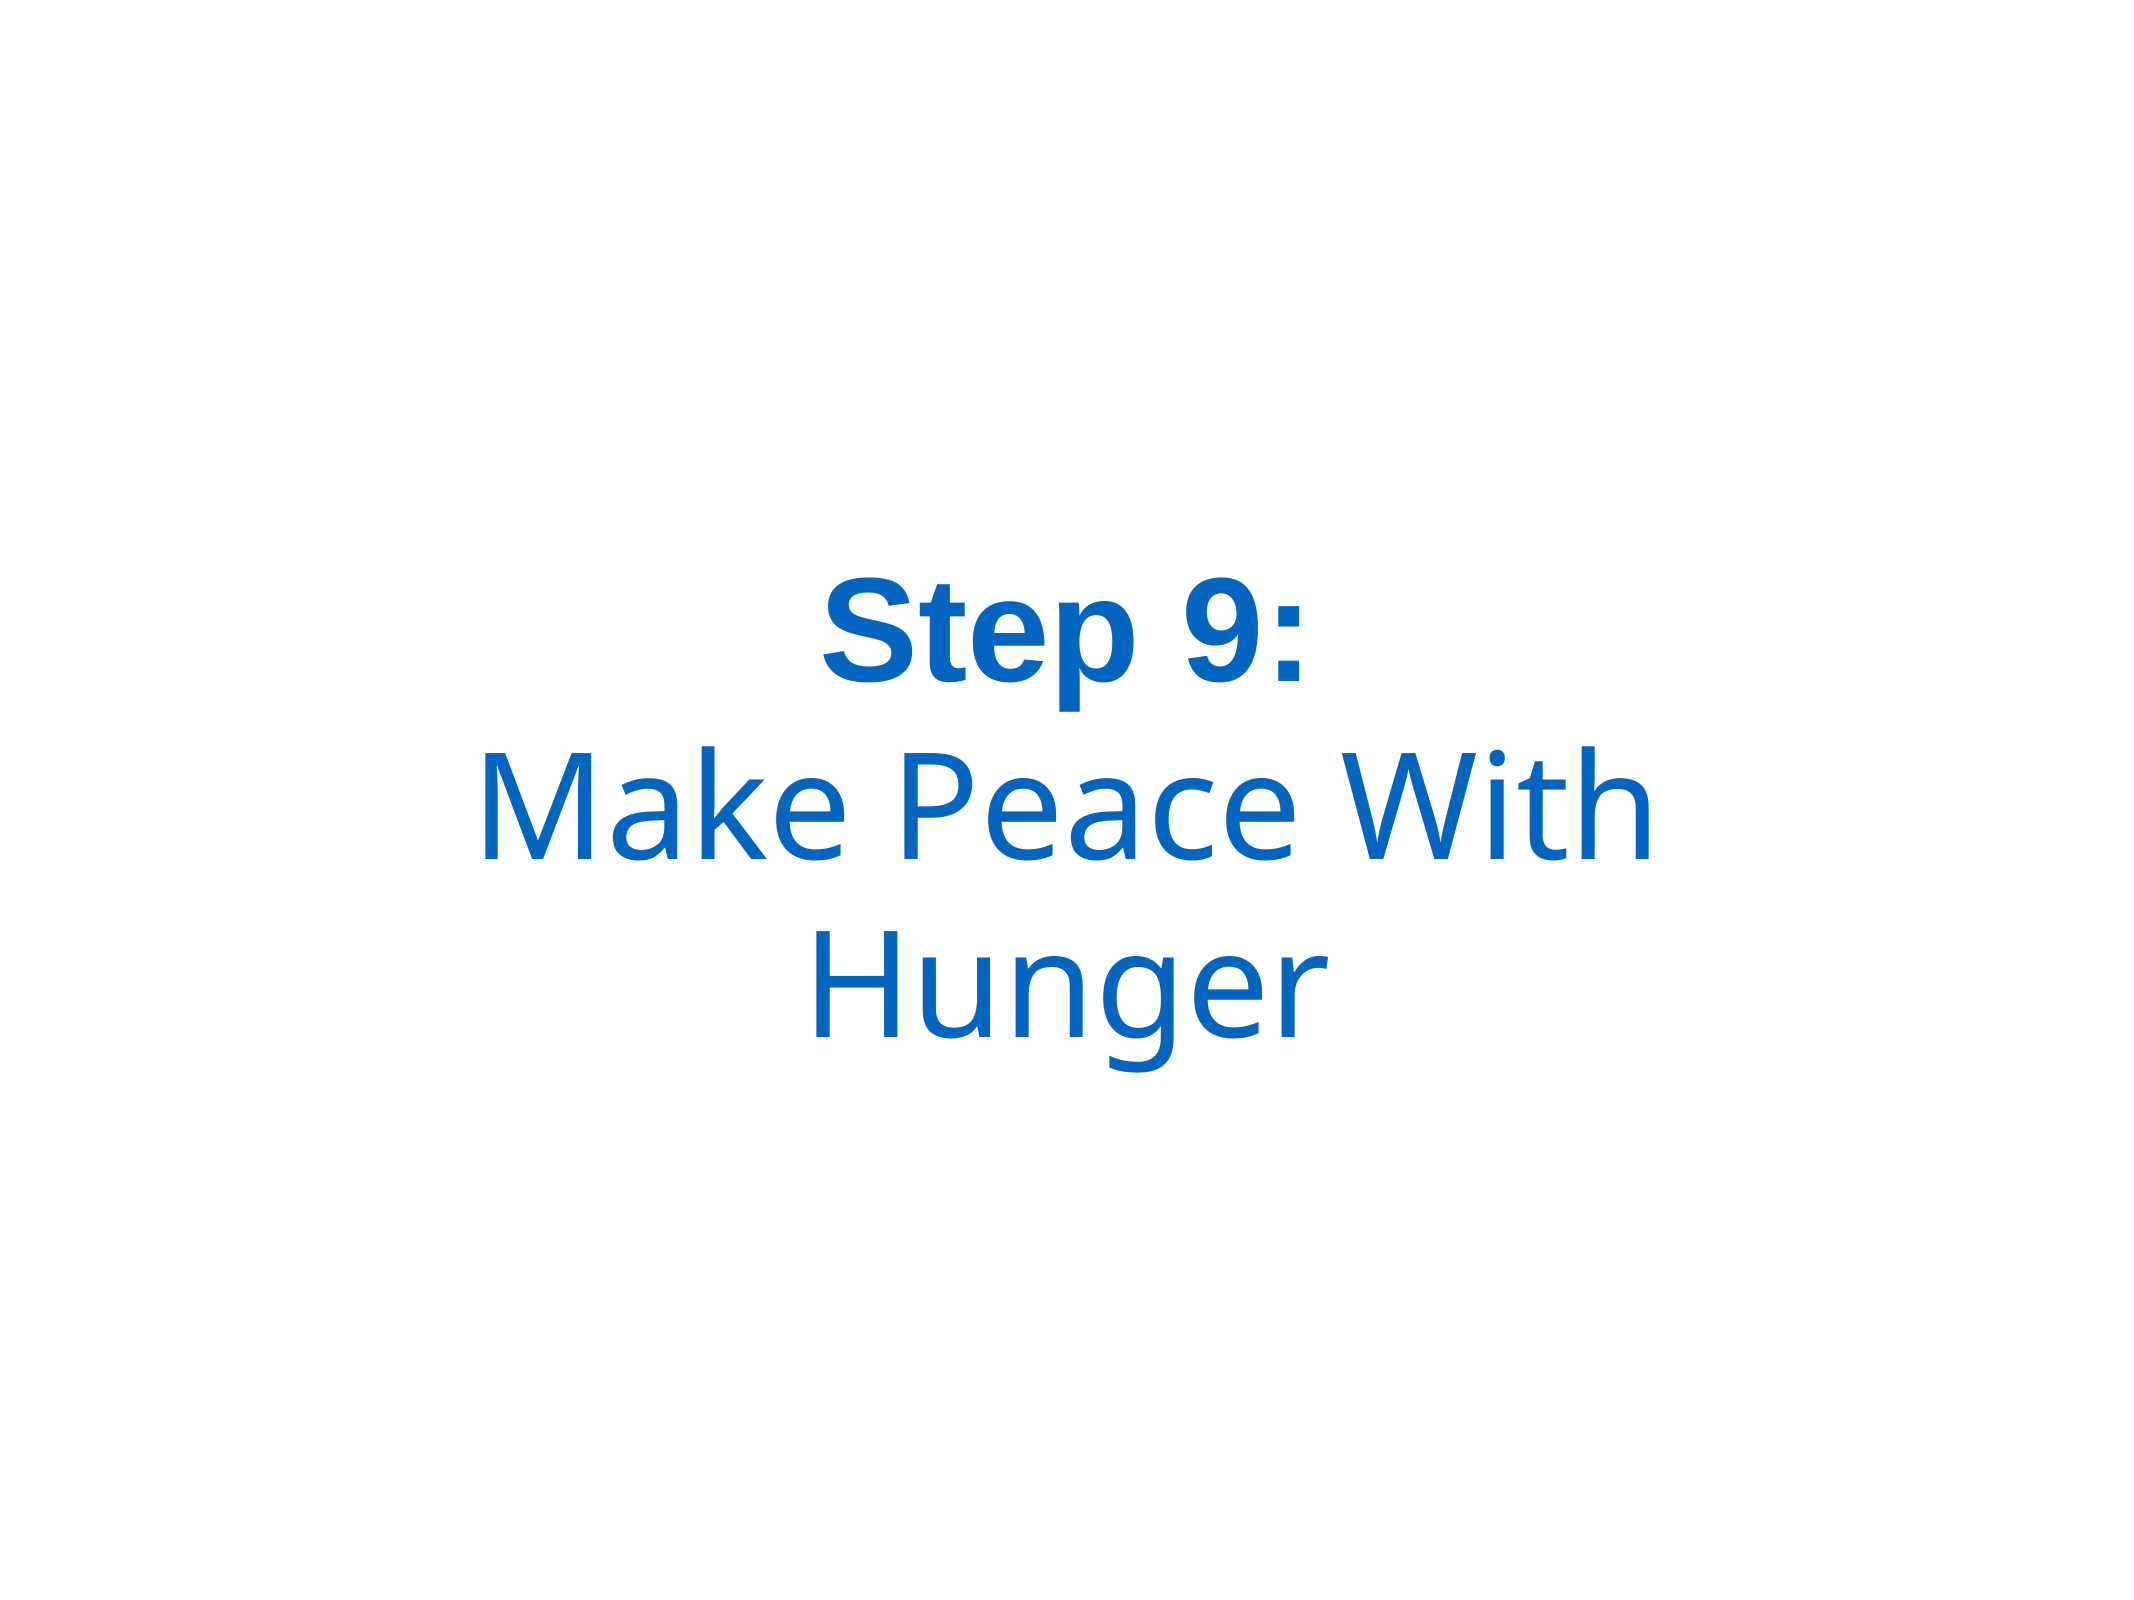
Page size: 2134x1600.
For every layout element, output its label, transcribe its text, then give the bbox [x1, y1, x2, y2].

title Step 9: Make Peace With Hunger [207, 528, 1926, 1072]
